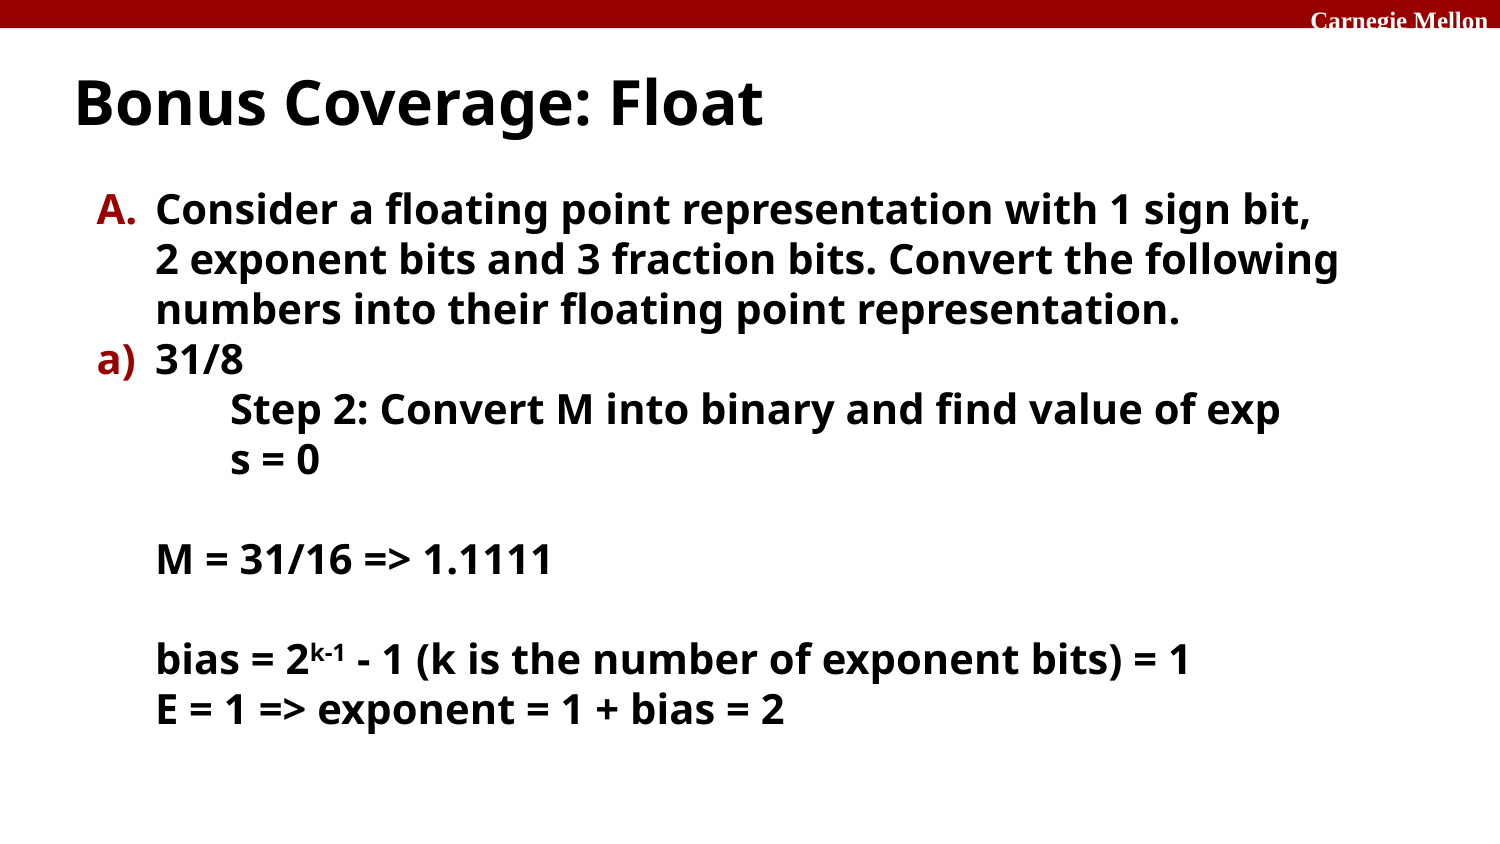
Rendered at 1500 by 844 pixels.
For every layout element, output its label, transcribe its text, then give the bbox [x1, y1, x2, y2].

list Consider a floating point representation with 1 sign bit, 2 exponent bits and 3 fraction bits. Convert the following numbers into their floating point representation. 31/8 Step 2: Convert M into binary and find value of exp s = 0 M = 31/16 => 1.1111 bias = 2k-1 - 1 (k is the number of exponent bits) = 1 E = 1 => exponent = 1 + bias = 2 [65, 167, 1361, 780]
title Bonus Coverage: Float [58, 53, 1304, 148]
